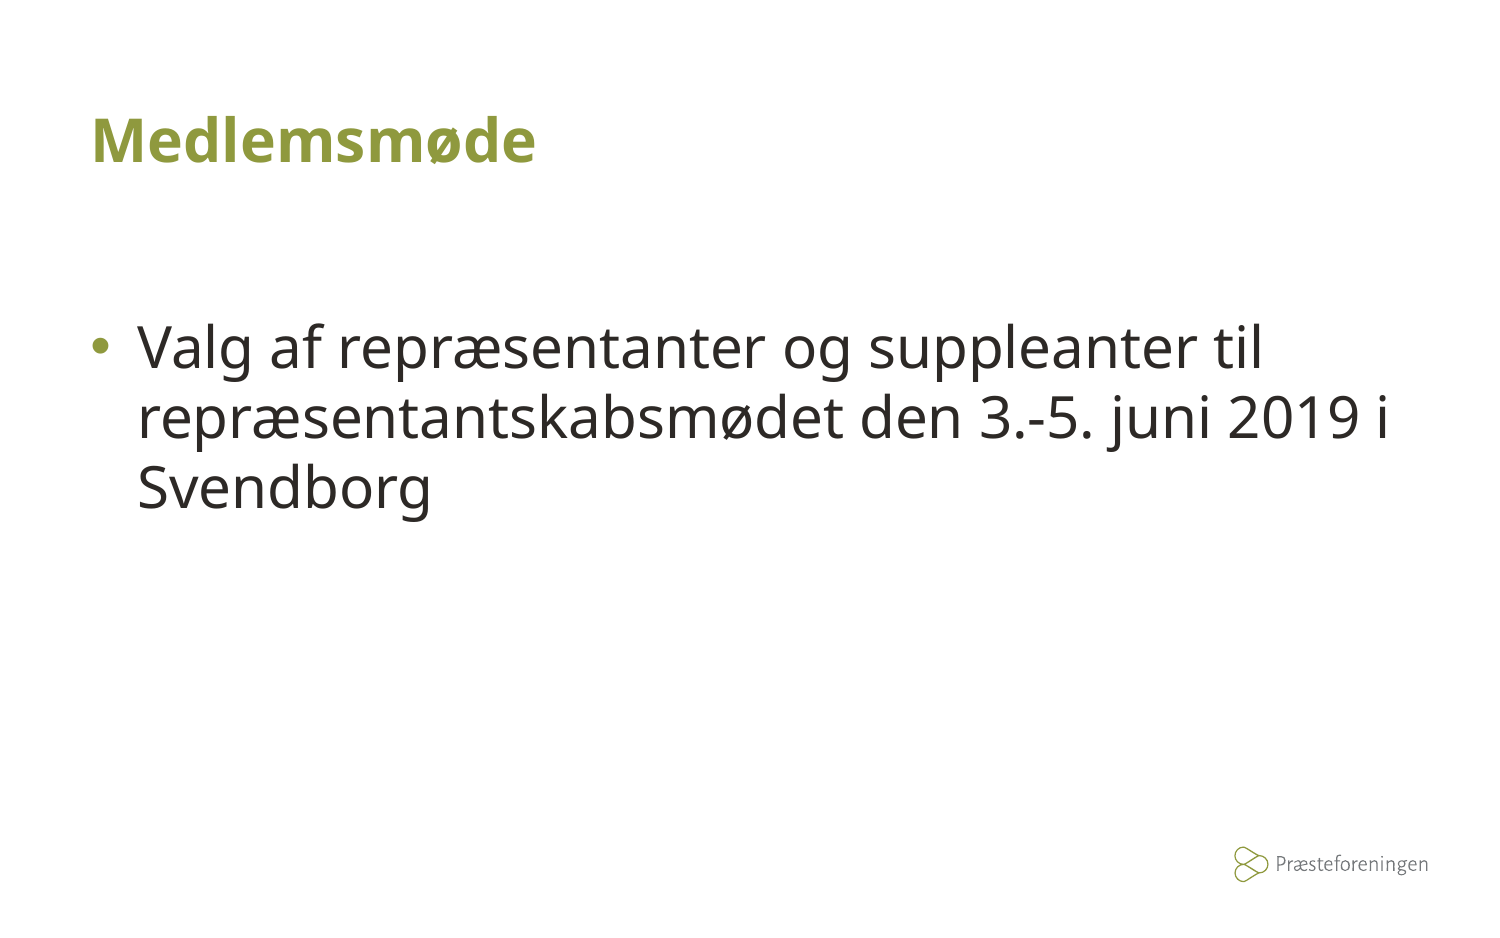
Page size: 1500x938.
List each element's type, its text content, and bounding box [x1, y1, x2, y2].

title Medlemsmøde [75, 94, 1425, 198]
list Valg af repræsentanter og suppleanter til repræsentantskabsmødet den 3.-5. juni 2019 i Svendborg [75, 219, 1424, 798]
